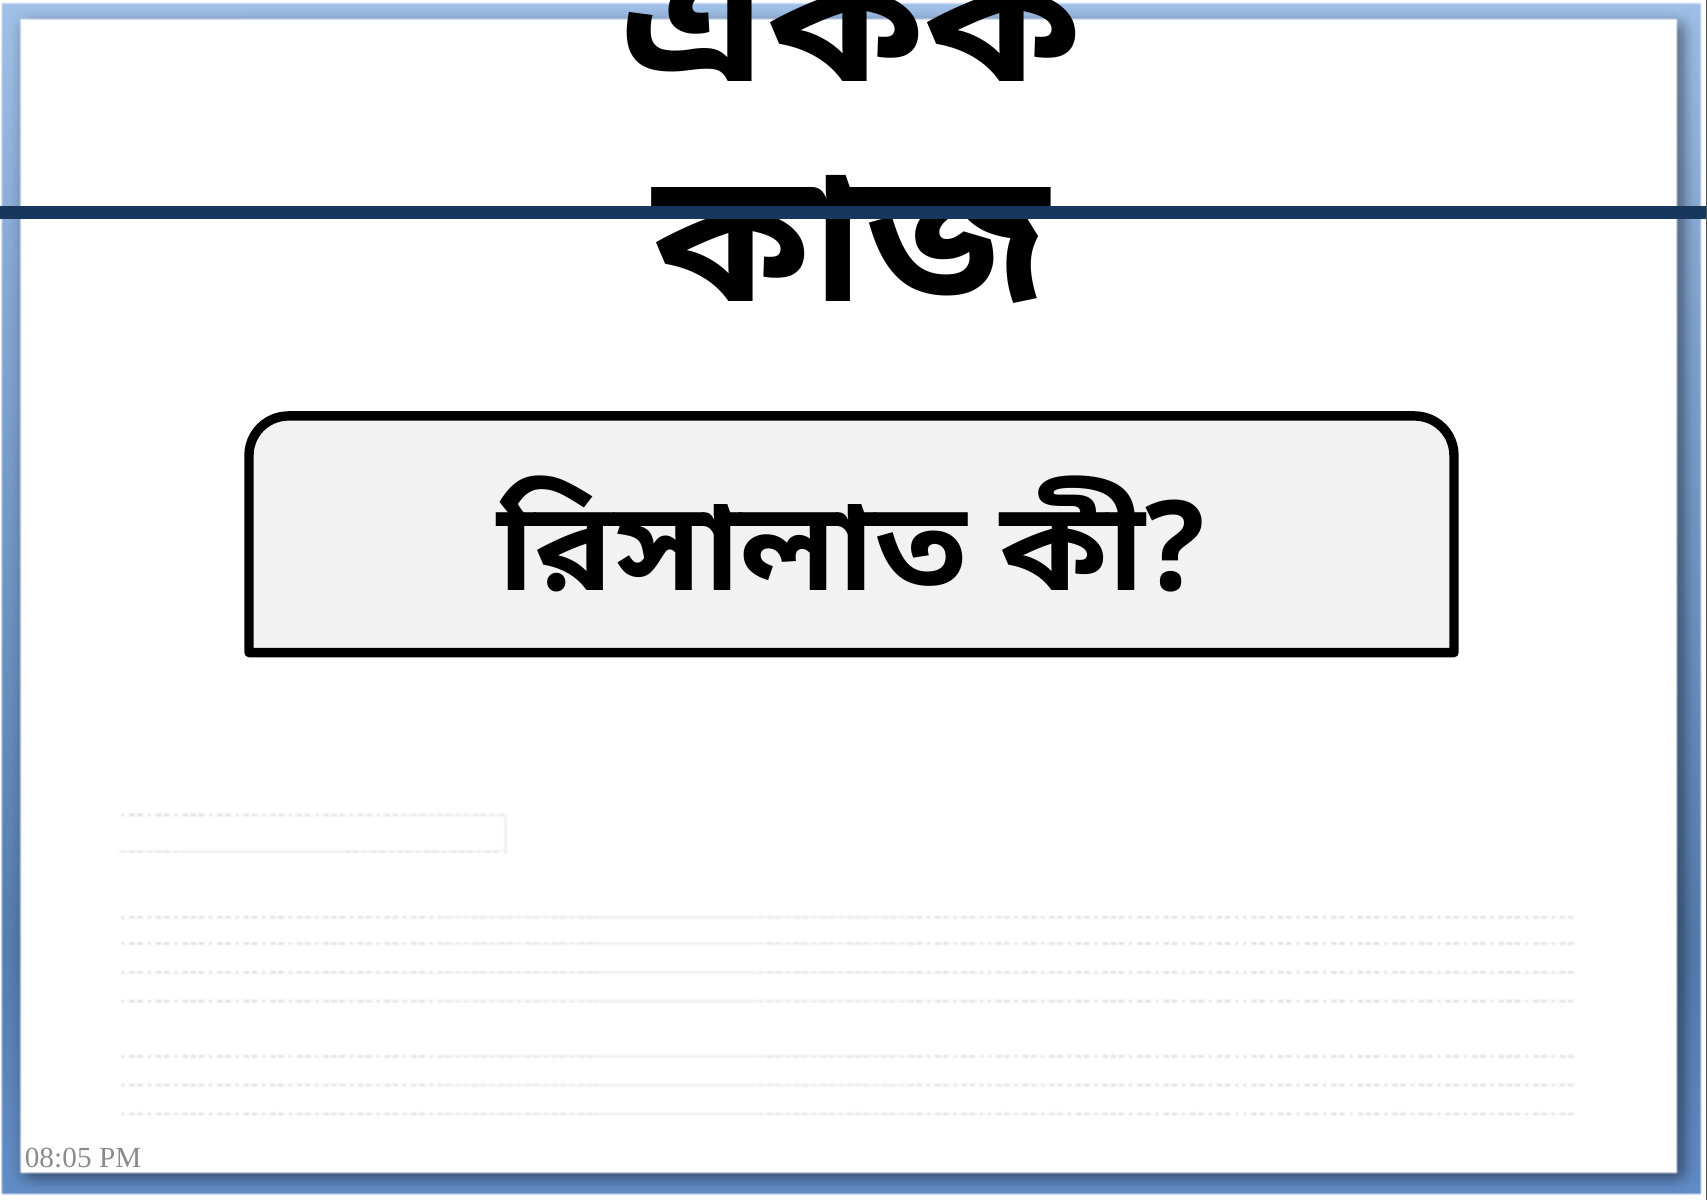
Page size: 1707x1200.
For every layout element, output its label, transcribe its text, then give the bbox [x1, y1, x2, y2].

picture [0, 0, 1706, 206]
picture [0, 219, 1706, 1200]
text_box একক কাজ [410, 11, 1293, 206]
text_box রিসালাত কী? [246, 413, 1457, 655]
